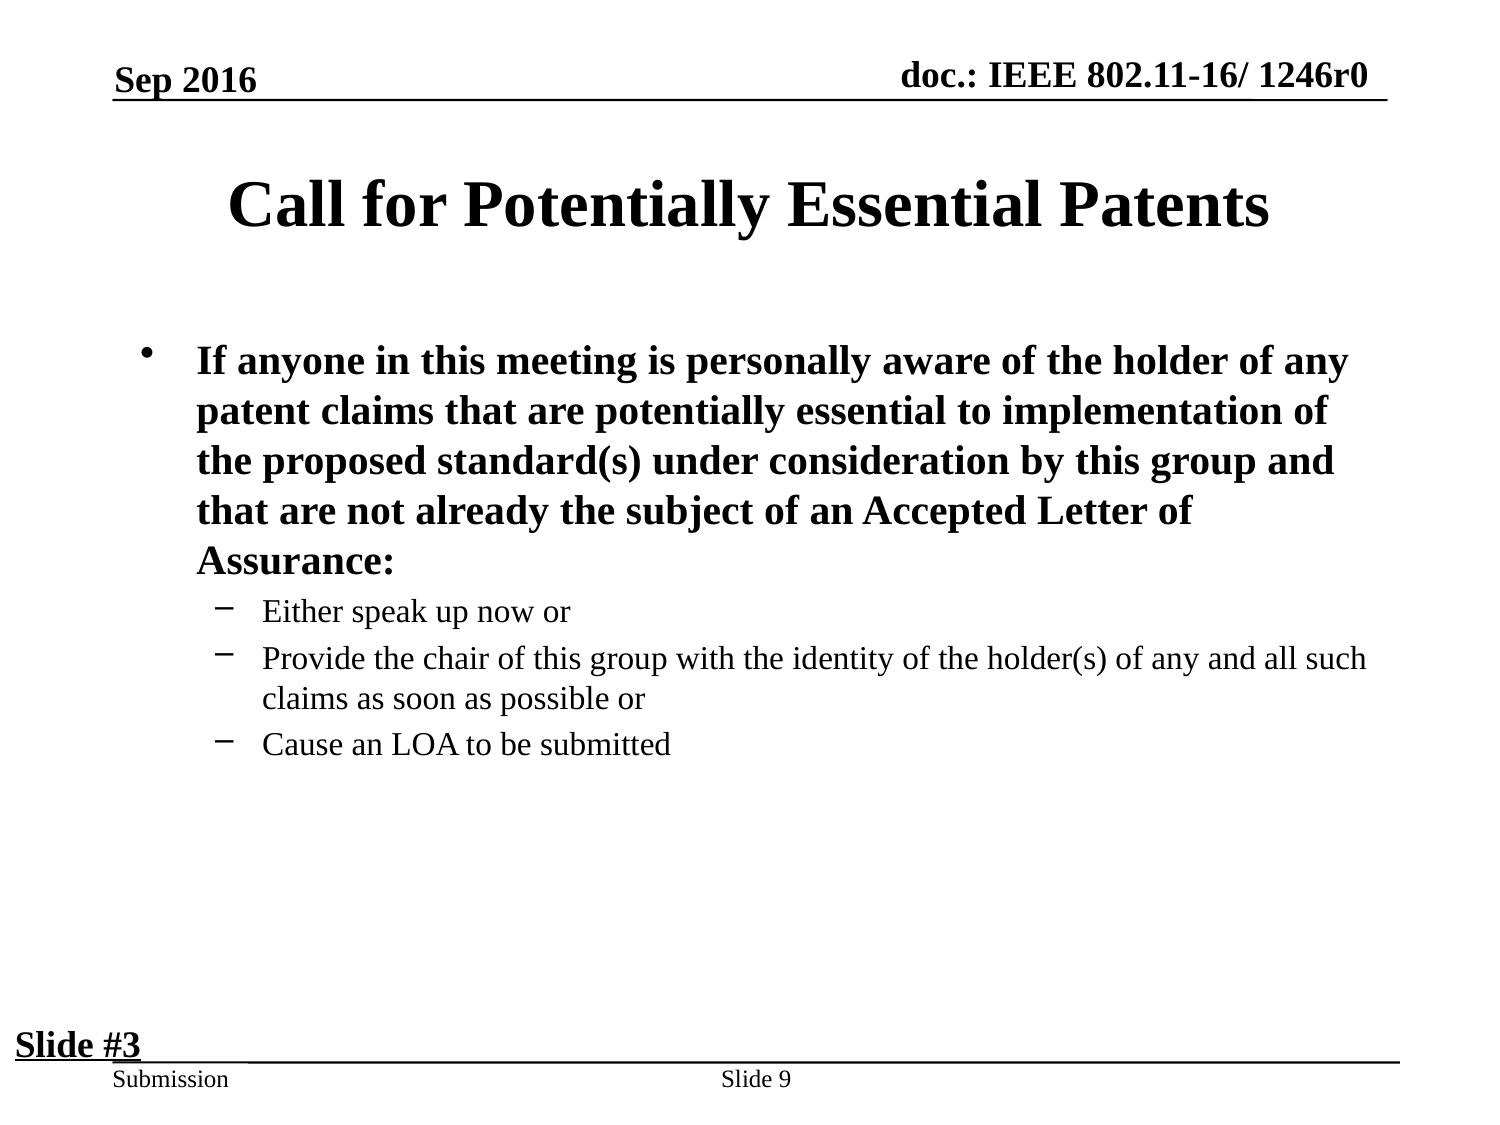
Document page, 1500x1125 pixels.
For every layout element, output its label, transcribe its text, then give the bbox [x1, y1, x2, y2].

title Call for Potentially Essential Patents [112, 112, 1388, 288]
slide_number Slide 9 [712, 1061, 800, 1093]
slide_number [114, 54, 259, 101]
text_box Slide #3 [0, 1012, 157, 1073]
list If anyone in this meeting is personally aware of the holder of any patent claims that are potentially essential to implementation of the proposed standard(s) under consideration by this group and that are not already the subject of an Accepted Letter of Assurance: Either speak up now or Provide the chair of this group with the identity of the holder(s) of any and all such claims as soon as possible or Cause an LOA to be submitted [125, 324, 1400, 1000]
